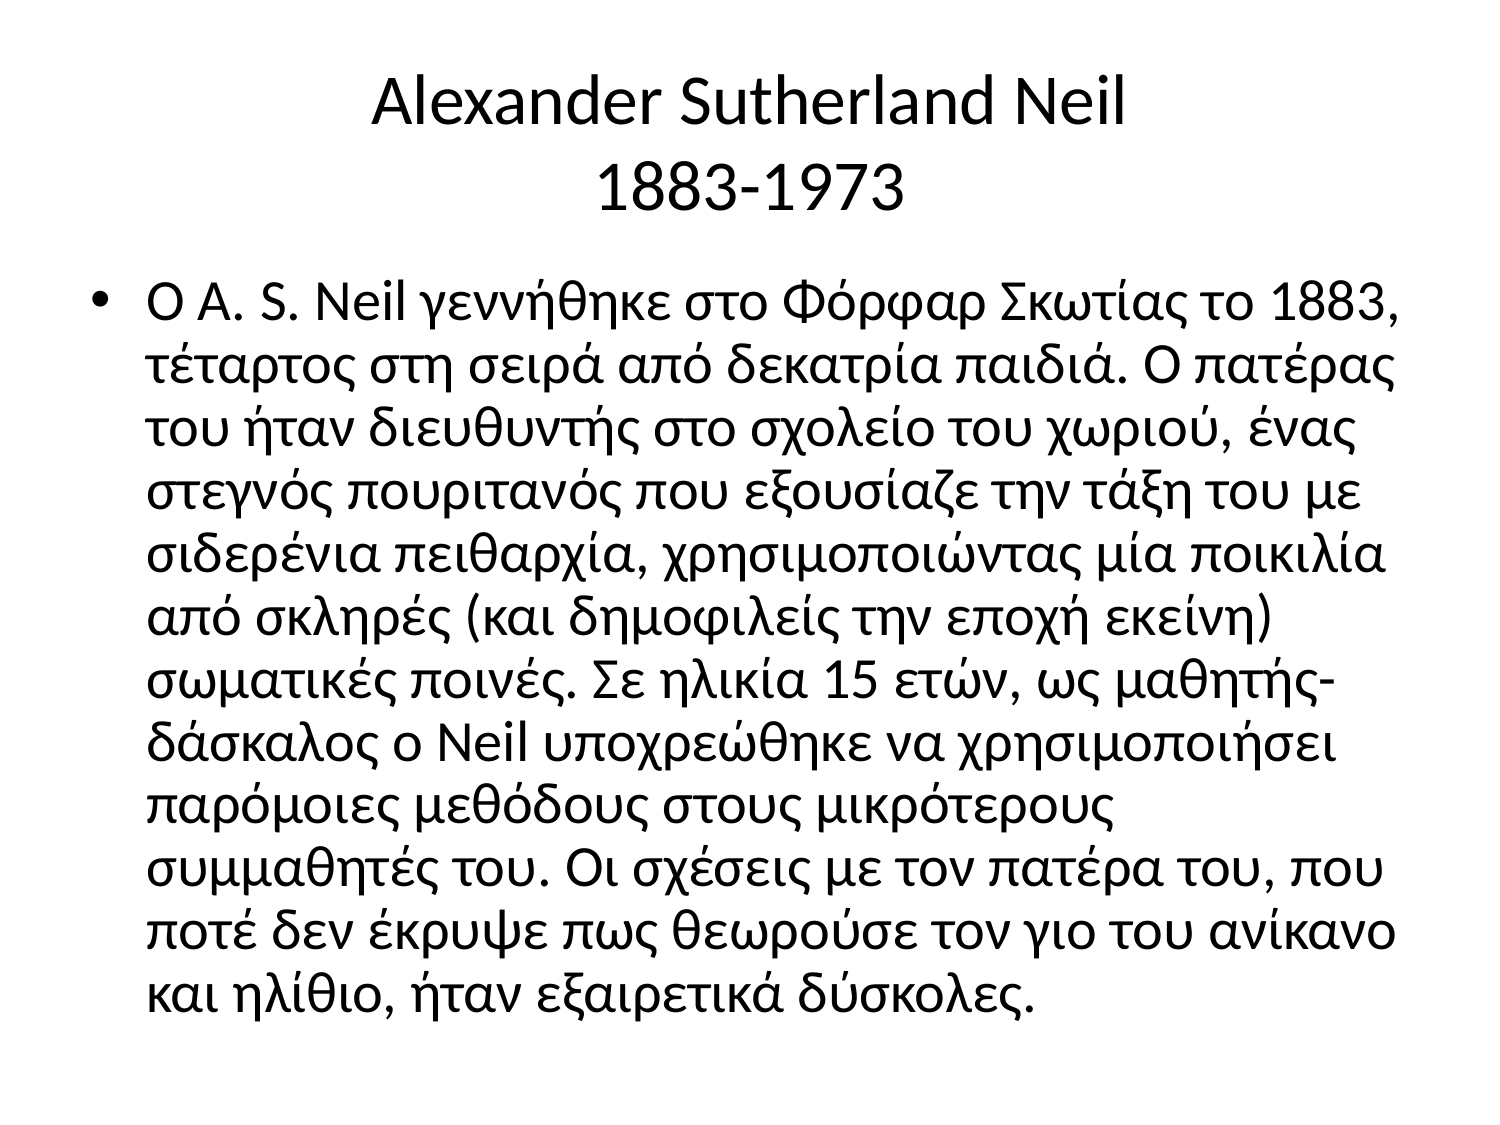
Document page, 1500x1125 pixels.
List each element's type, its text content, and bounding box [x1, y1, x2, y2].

list Ο Α. S. Neil γεννήθηκε στο Φόρφαρ Σκωτίας το 1883, τέταρτος στη σειρά από δεκατρία παιδιά. Ο πατέρας του ήταν διευθυντής στο σχολείο του χωριού, ένας στεγνός πουριτανός που εξουσίαζε την τάξη του με σιδερένια πειθαρχία, χρησιμοποιώντας μία ποικιλία από σκληρές (και δημοφιλείς την εποχή εκείνη) σωματικές ποινές. Σε ηλικία 15 ετών, ως μαθητής- δάσκαλος ο Neil υποχρεώθηκε να χρησιμοποιήσει παρόμοιες μεθόδους στους μικρότερους συμμαθητές του. Οι σχέσεις με τον πατέρα του, που ποτέ δεν έκρυψε πως θεωρούσε τον γιο του ανίκανο και ηλίθιο, ήταν εξαιρετικά δύσκολες. [75, 262, 1425, 1125]
title Alexander Sutherland Neil 1883-1973 [75, 45, 1425, 233]
